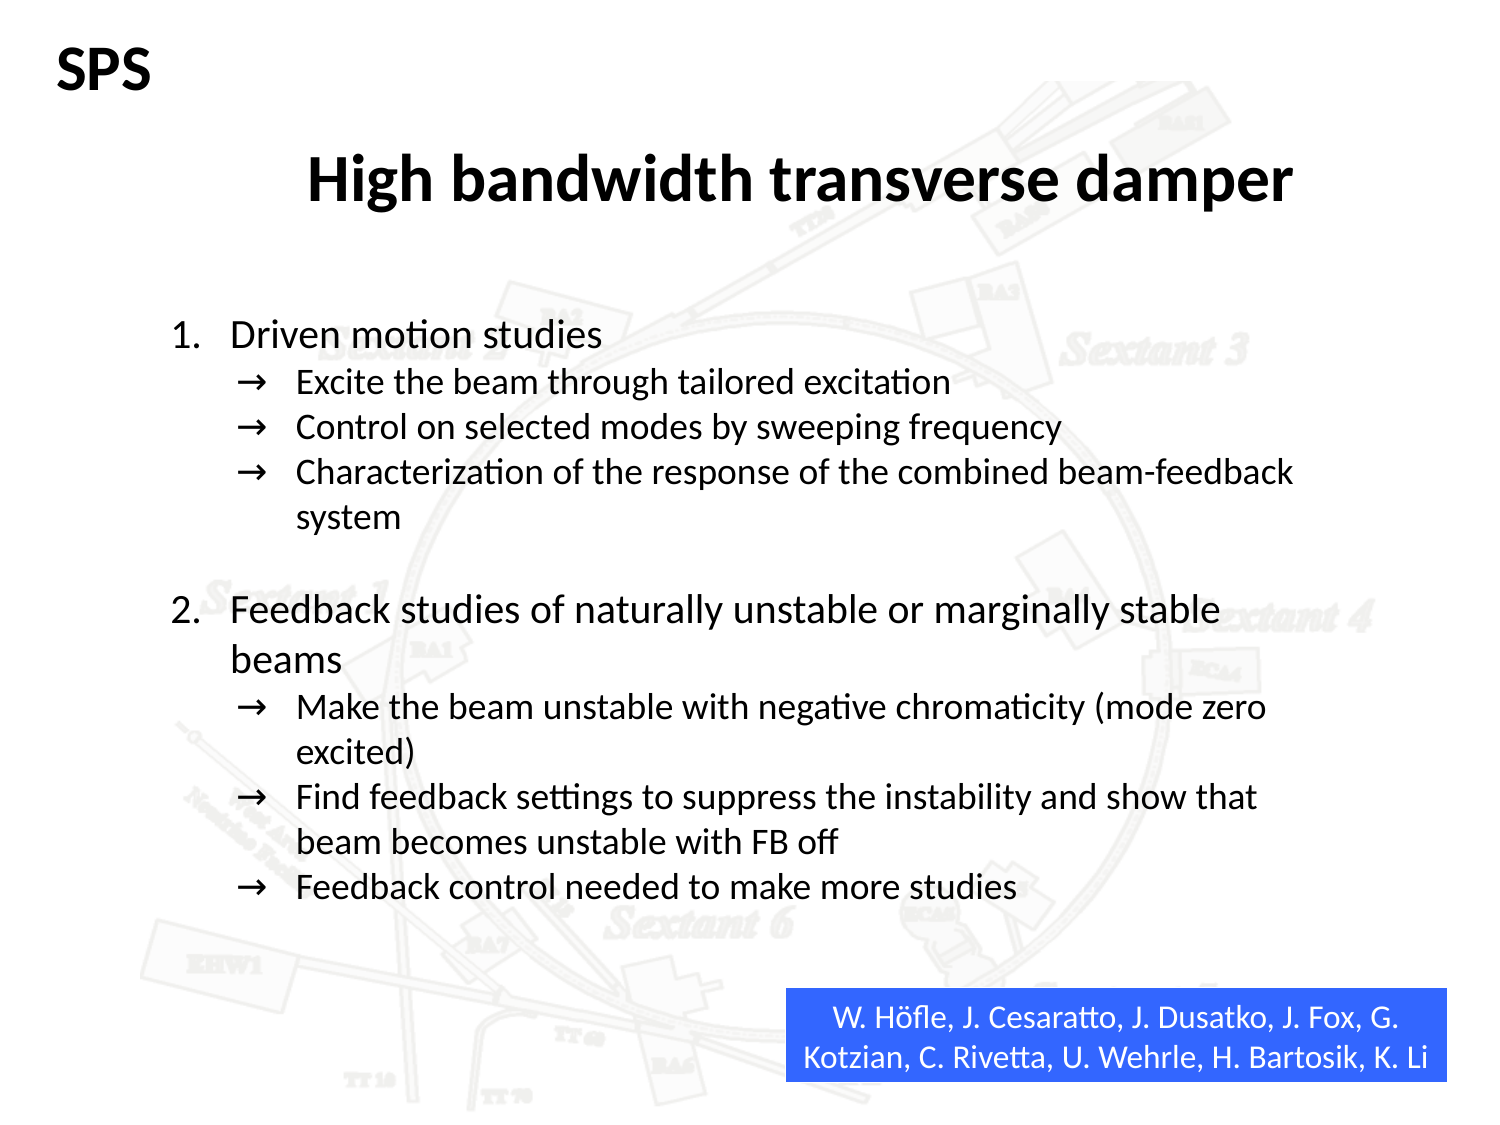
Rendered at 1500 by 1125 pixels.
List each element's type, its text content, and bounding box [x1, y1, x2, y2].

picture [140, 80, 1379, 1119]
text_box SPS [14, 18, 195, 112]
text_box W. Höfle, J. Cesaratto, J. Dusatko, J. Fox, G. Kotzian, C. Rivetta, U. Wehrle, H. Bartosik, K. Li [1382, 987, 1448, 1083]
